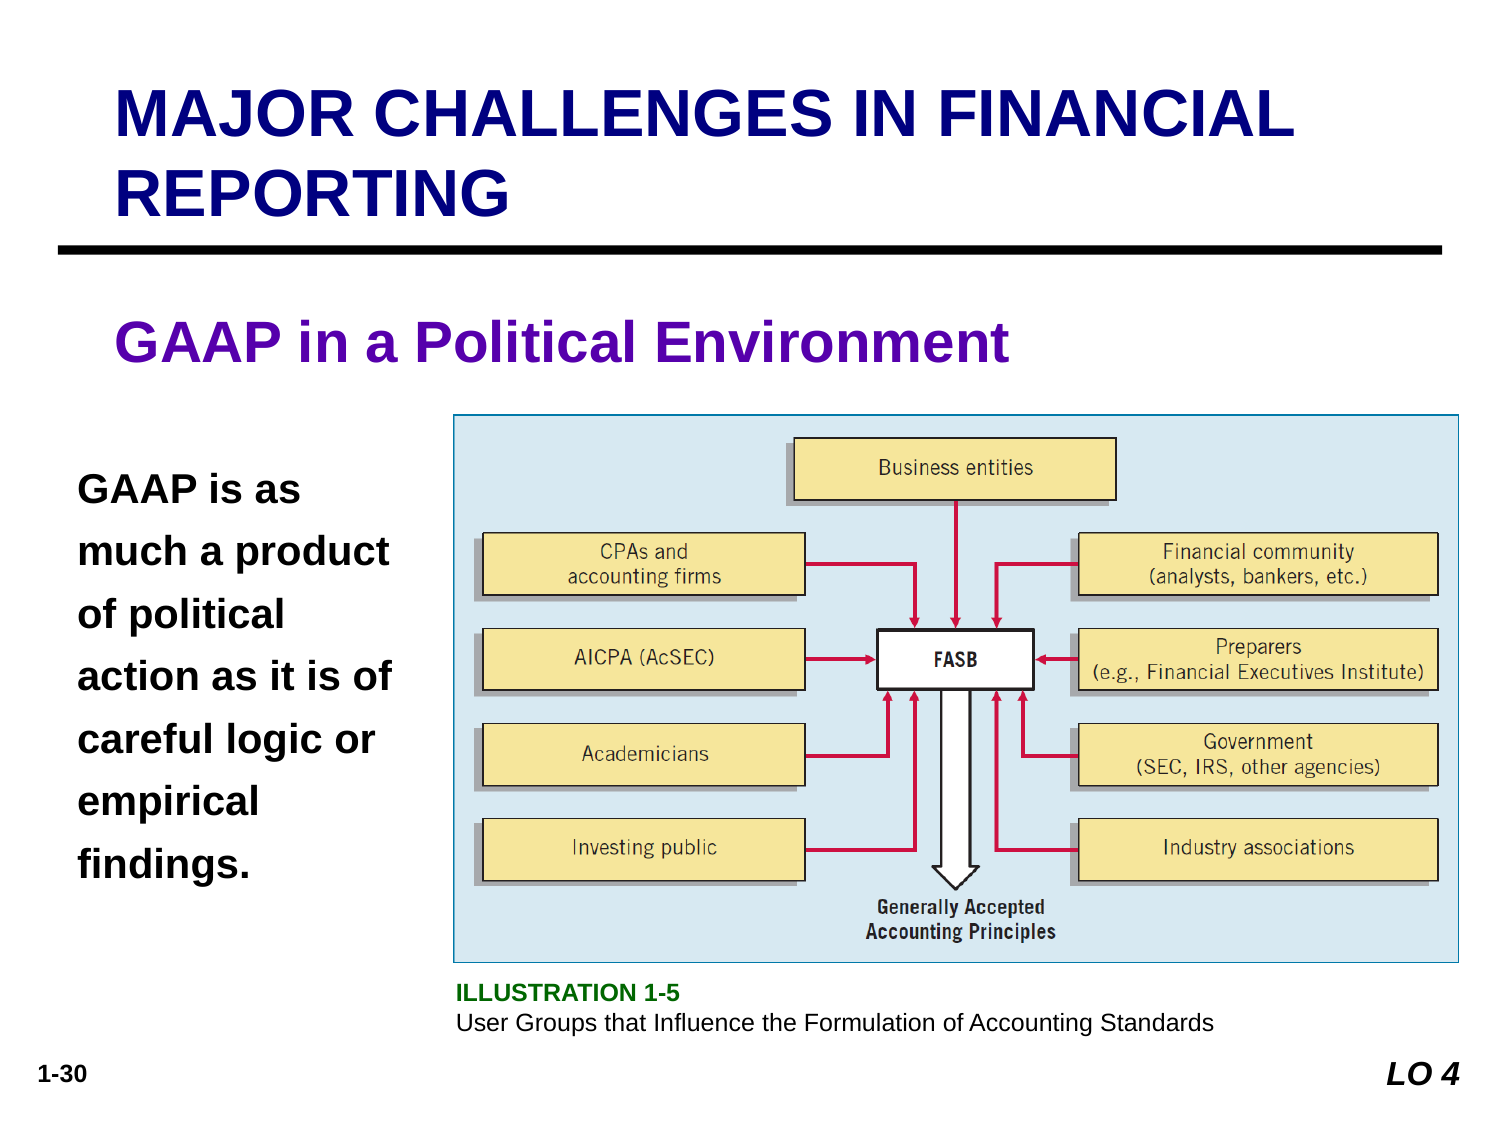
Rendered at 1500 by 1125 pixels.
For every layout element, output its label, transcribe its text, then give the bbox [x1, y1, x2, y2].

text_box LO 4 [1350, 1044, 1475, 1100]
picture [449, 412, 1463, 967]
text_box GAAP in a Political Environment [99, 296, 1113, 382]
title MAJOR CHALLENGES IN FINANCIAL REPORTING [99, 62, 1450, 155]
text_box GAAP is as much a product of political action as it is of careful logic or empirical findings. [62, 441, 425, 894]
text_box ILLUSTRATION 1-5 User Groups that Influence the Formulation of Accounting Standards [441, 968, 1341, 1044]
